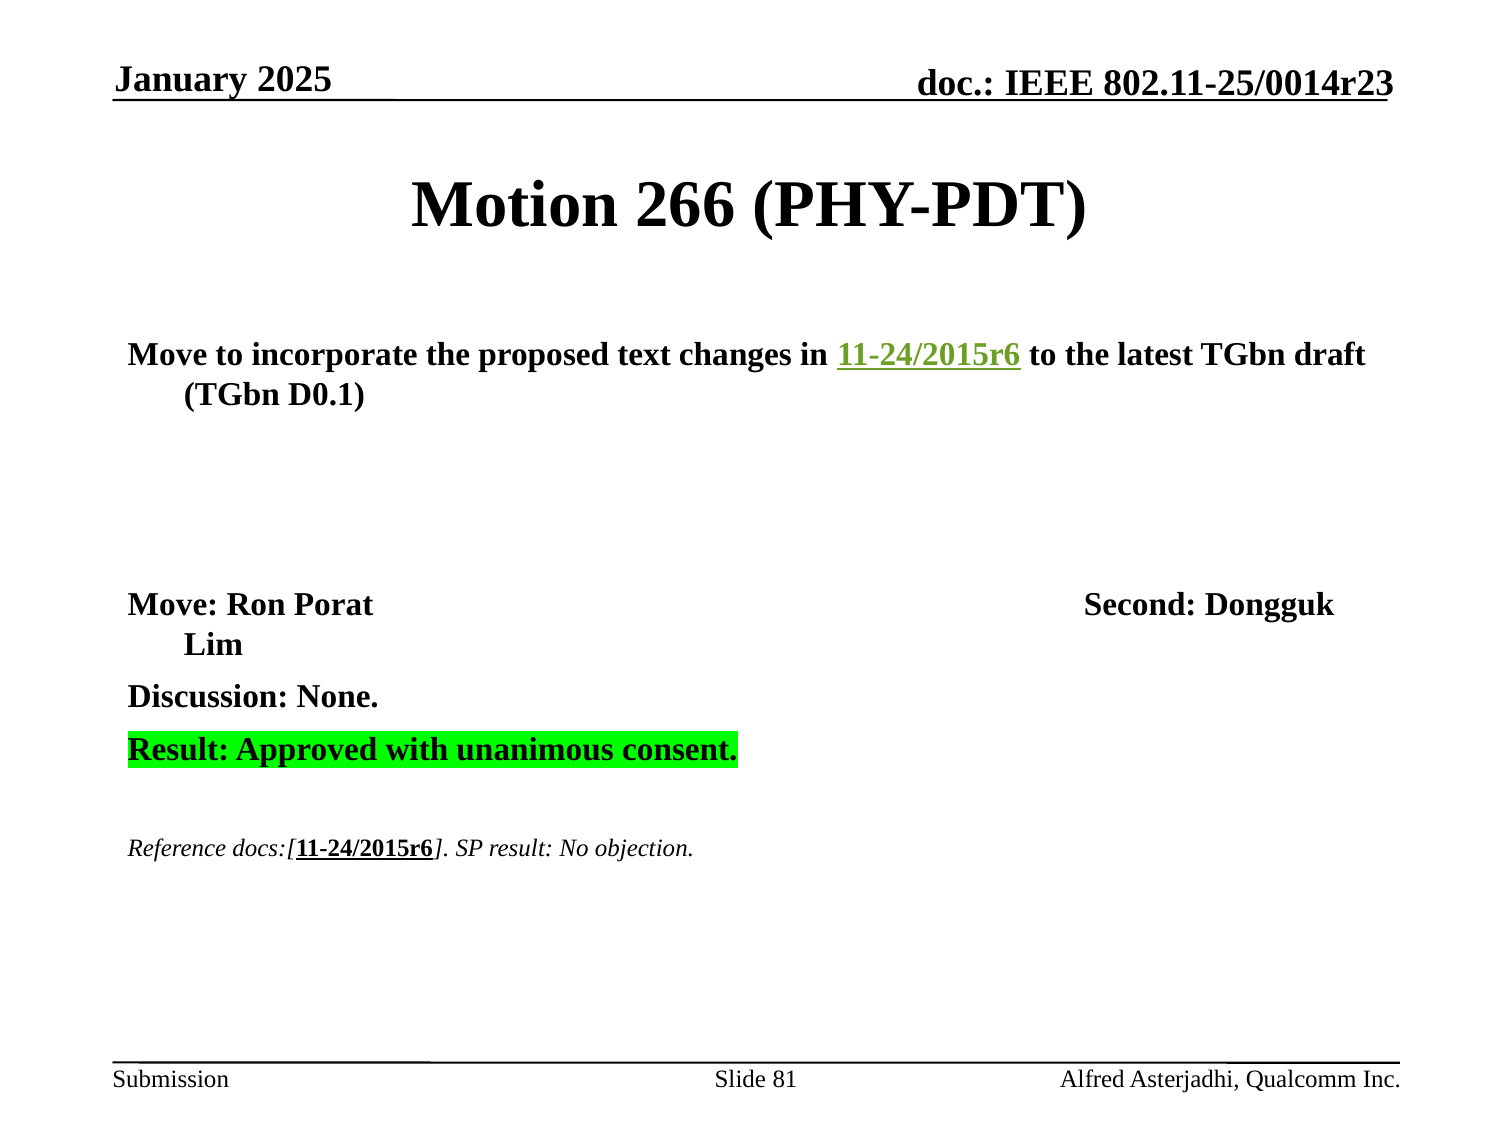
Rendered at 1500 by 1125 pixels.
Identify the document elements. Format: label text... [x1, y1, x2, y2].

slide_number Slide 81 [712, 1061, 800, 1123]
list Move to incorporate the proposed text changes in 11-24/2015r6 to the latest TGbn draft (TGbn D0.1) Move: Ron Porat Second: Dongguk Lim Discussion: None. Result: Approved with unanimous consent. Reference docs:[11-24/2015r6]. SP result: No objection. [112, 324, 1388, 1000]
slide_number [114, 54, 423, 100]
footer Alfred Asterjadhi, Qualcomm Inc. [878, 1061, 1402, 1093]
title Motion 266 (PHY-PDT) [112, 112, 1388, 288]
